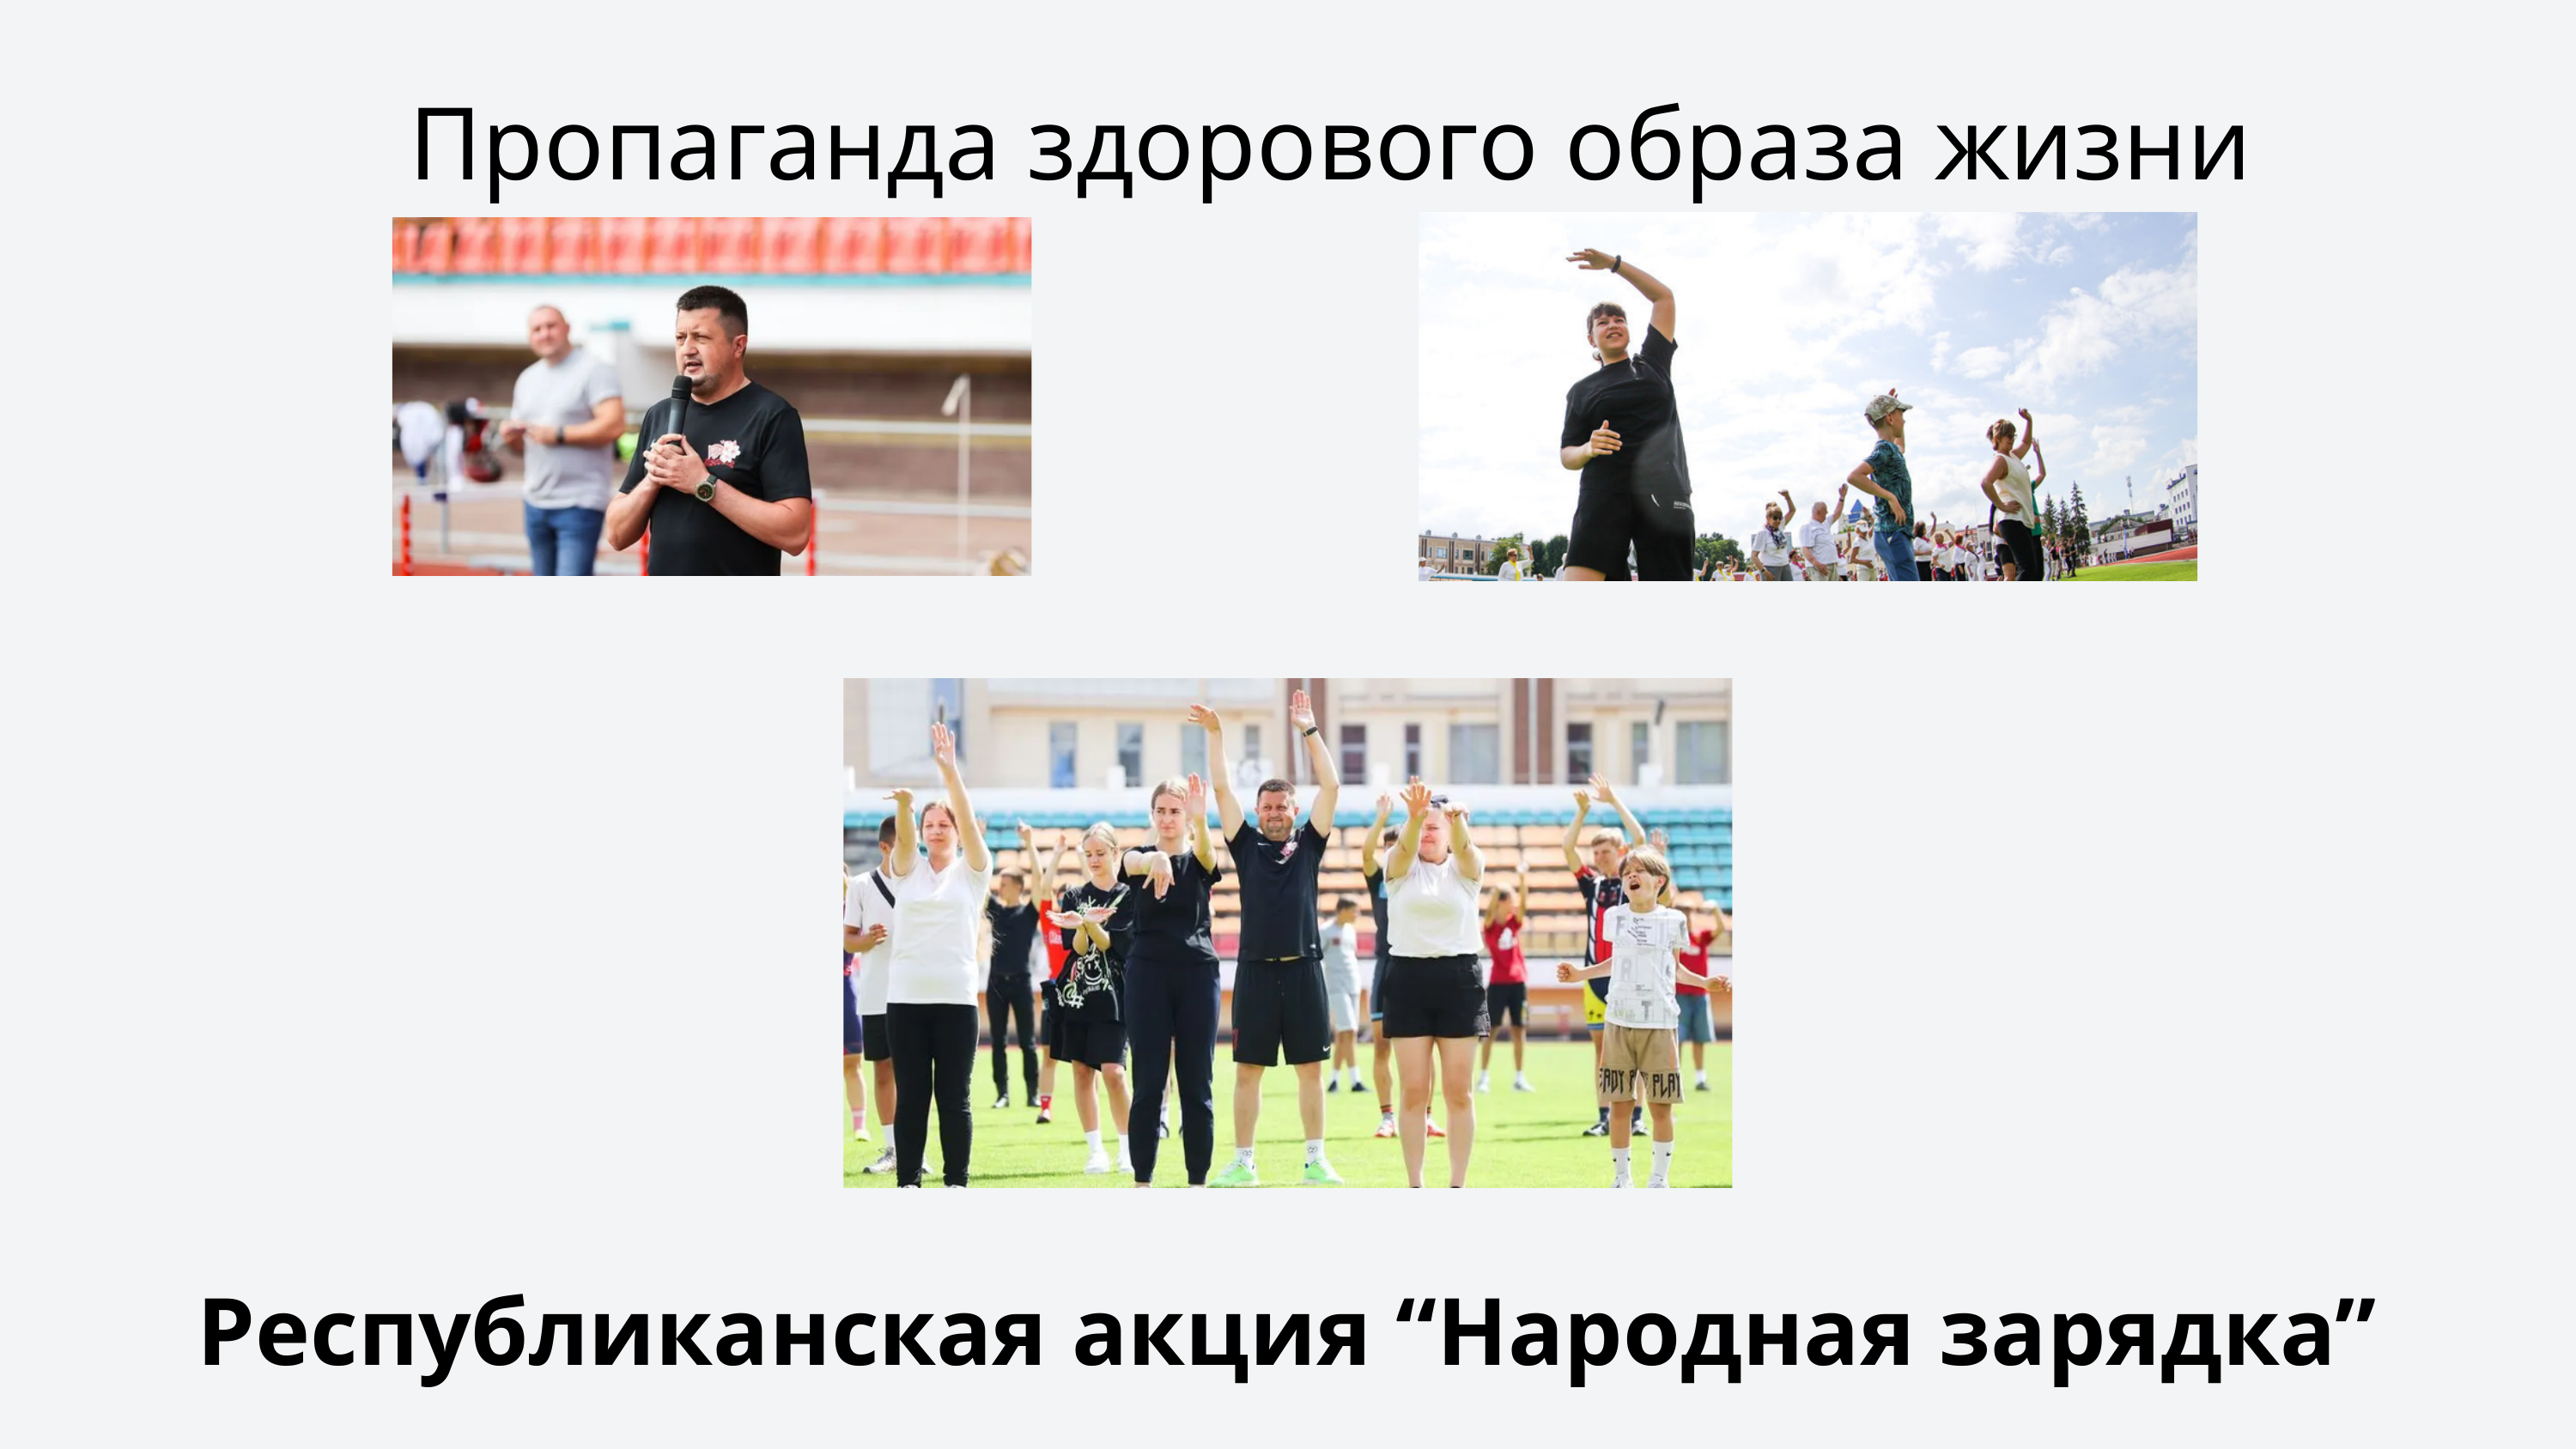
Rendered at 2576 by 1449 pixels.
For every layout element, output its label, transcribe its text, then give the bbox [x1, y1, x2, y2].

text_box [392, 217, 1032, 576]
text_box Республиканская акция “Народная зарядка” [197, 1253, 2379, 1384]
text_box [1419, 212, 2198, 581]
text_box [843, 678, 1733, 1188]
text_box Пропаганда здорового образа жизни [354, 59, 2308, 200]
